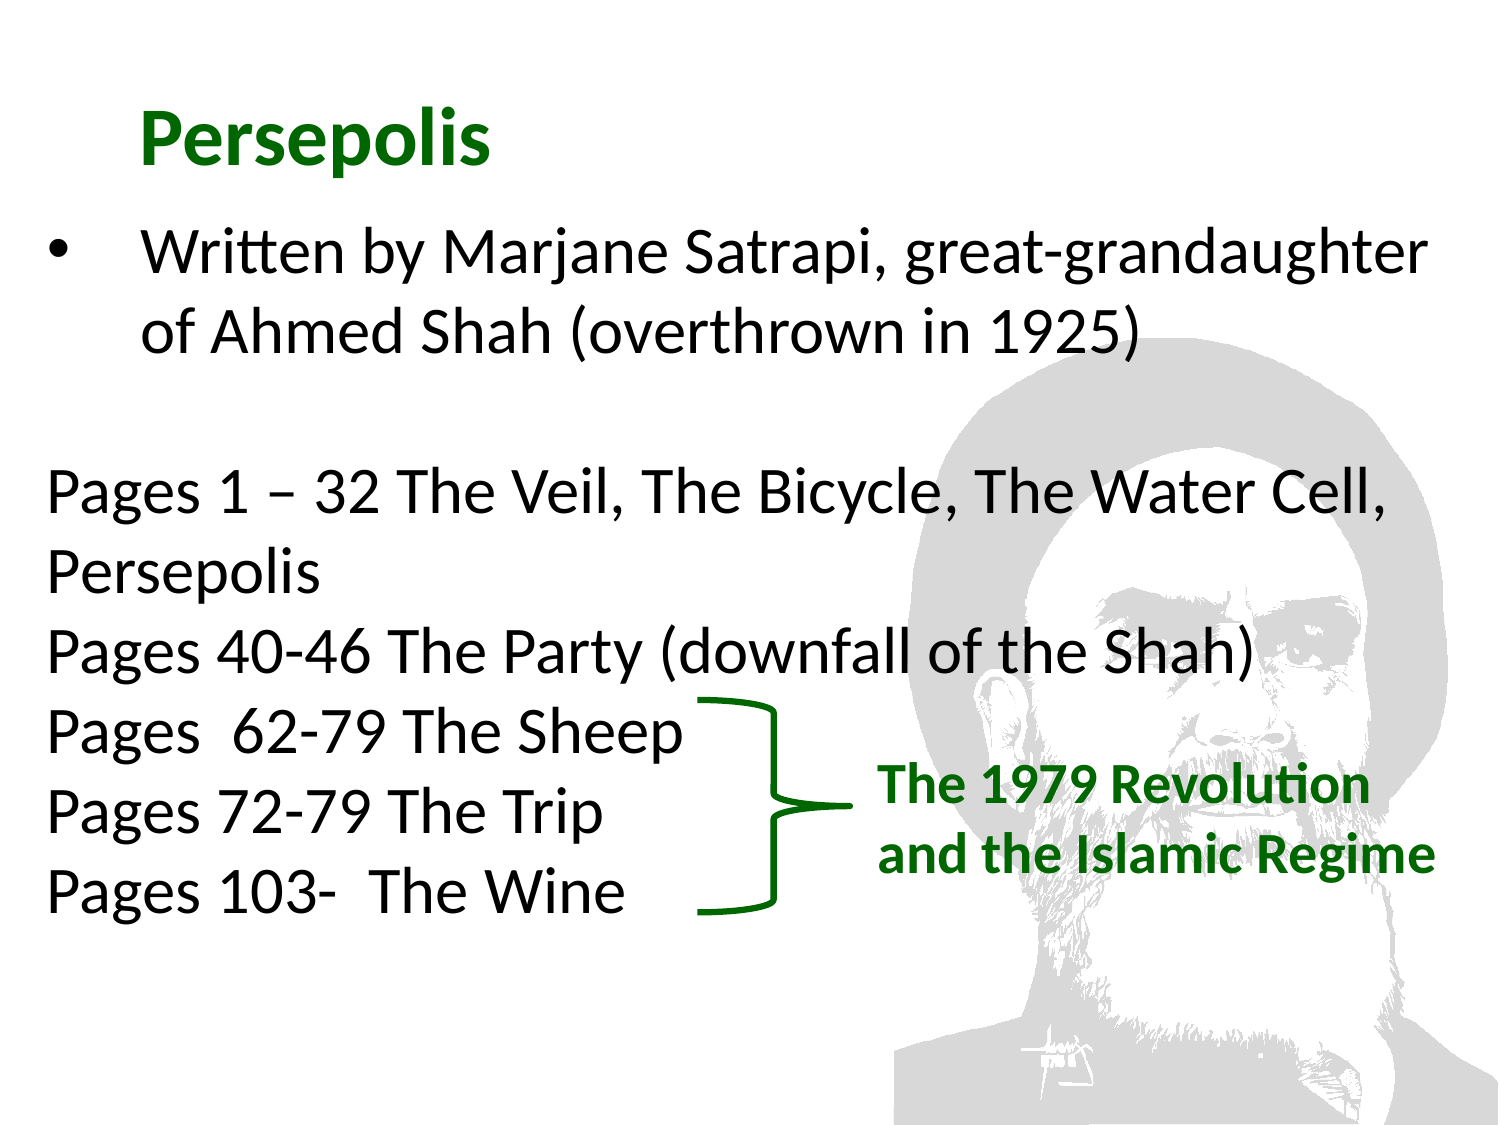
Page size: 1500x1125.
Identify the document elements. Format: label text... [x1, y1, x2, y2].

text_box Persepolis [125, 75, 1500, 190]
text_box Written by Marjane Satrapi, great-grandaughter of Ahmed Shah (overthrown in 1925) Pages 1 – 32 The Veil, The Bicycle, The Water Cell, Persepolis Pages 40-46 The Party (downfall of the Shah) Pages 62-79 The Sheep Pages 72-79 The Trip Pages 103- The Wine [32, 199, 1488, 935]
text_box [697, 699, 844, 914]
picture [849, 337, 1500, 1125]
